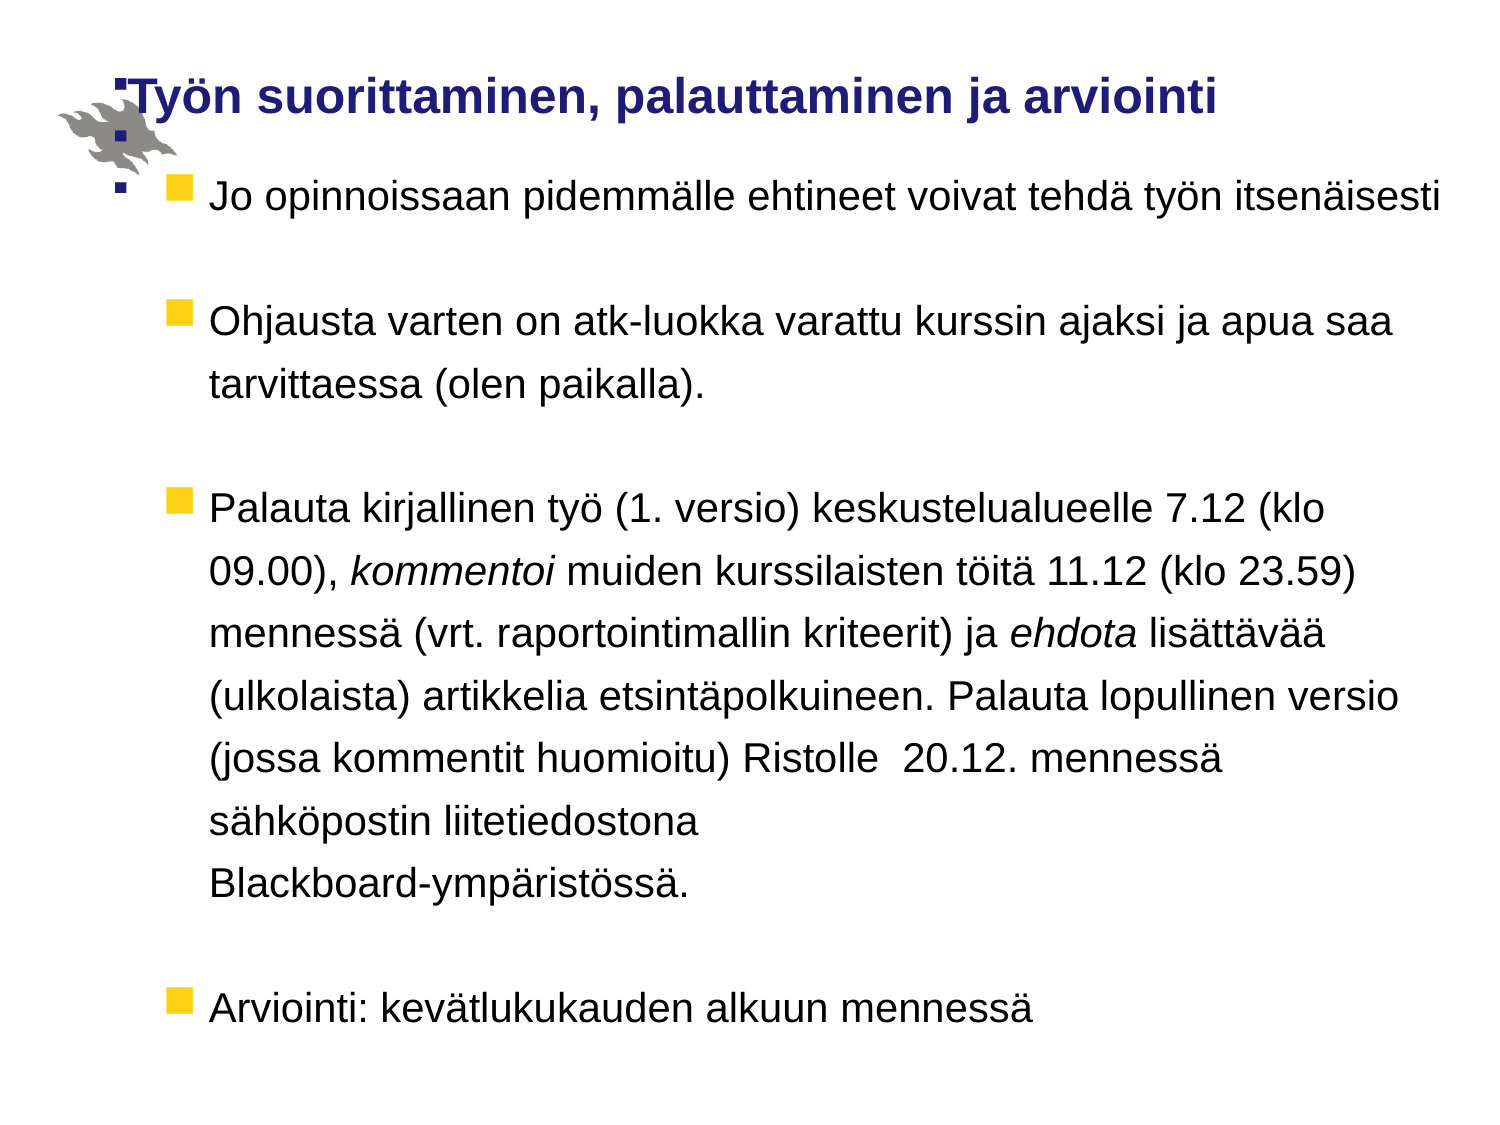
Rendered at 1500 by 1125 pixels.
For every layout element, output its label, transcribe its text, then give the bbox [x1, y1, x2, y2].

list Jo opinnoissaan pidemmälle ehtineet voivat tehdä työn itsenäisesti Ohjausta varten on atk-luokka varattu kurssin ajaksi ja apua saa tarvittaessa (olen paikalla). Palauta kirjallinen työ (1. versio) keskustelualueelle 7.12 (klo 09.00), kommentoi muiden kurssilaisten töitä 11.12 (klo 23.59) mennessä (vrt. raportointimallin kriteerit) ja ehdota lisättävää (ulkolaista) artikkelia etsintäpolkuineen. Palauta lopullinen versio (jossa kommentit huomioitu) Ristolle 20.12. mennessä sähköpostin liitetiedostona Blackboard-ympäristössä. Arviointi: kevätlukukauden alkuun mennessä [147, 148, 1460, 962]
picture [57, 78, 177, 193]
title Työn suorittaminen, palauttaminen ja arviointi [111, 18, 1333, 132]
